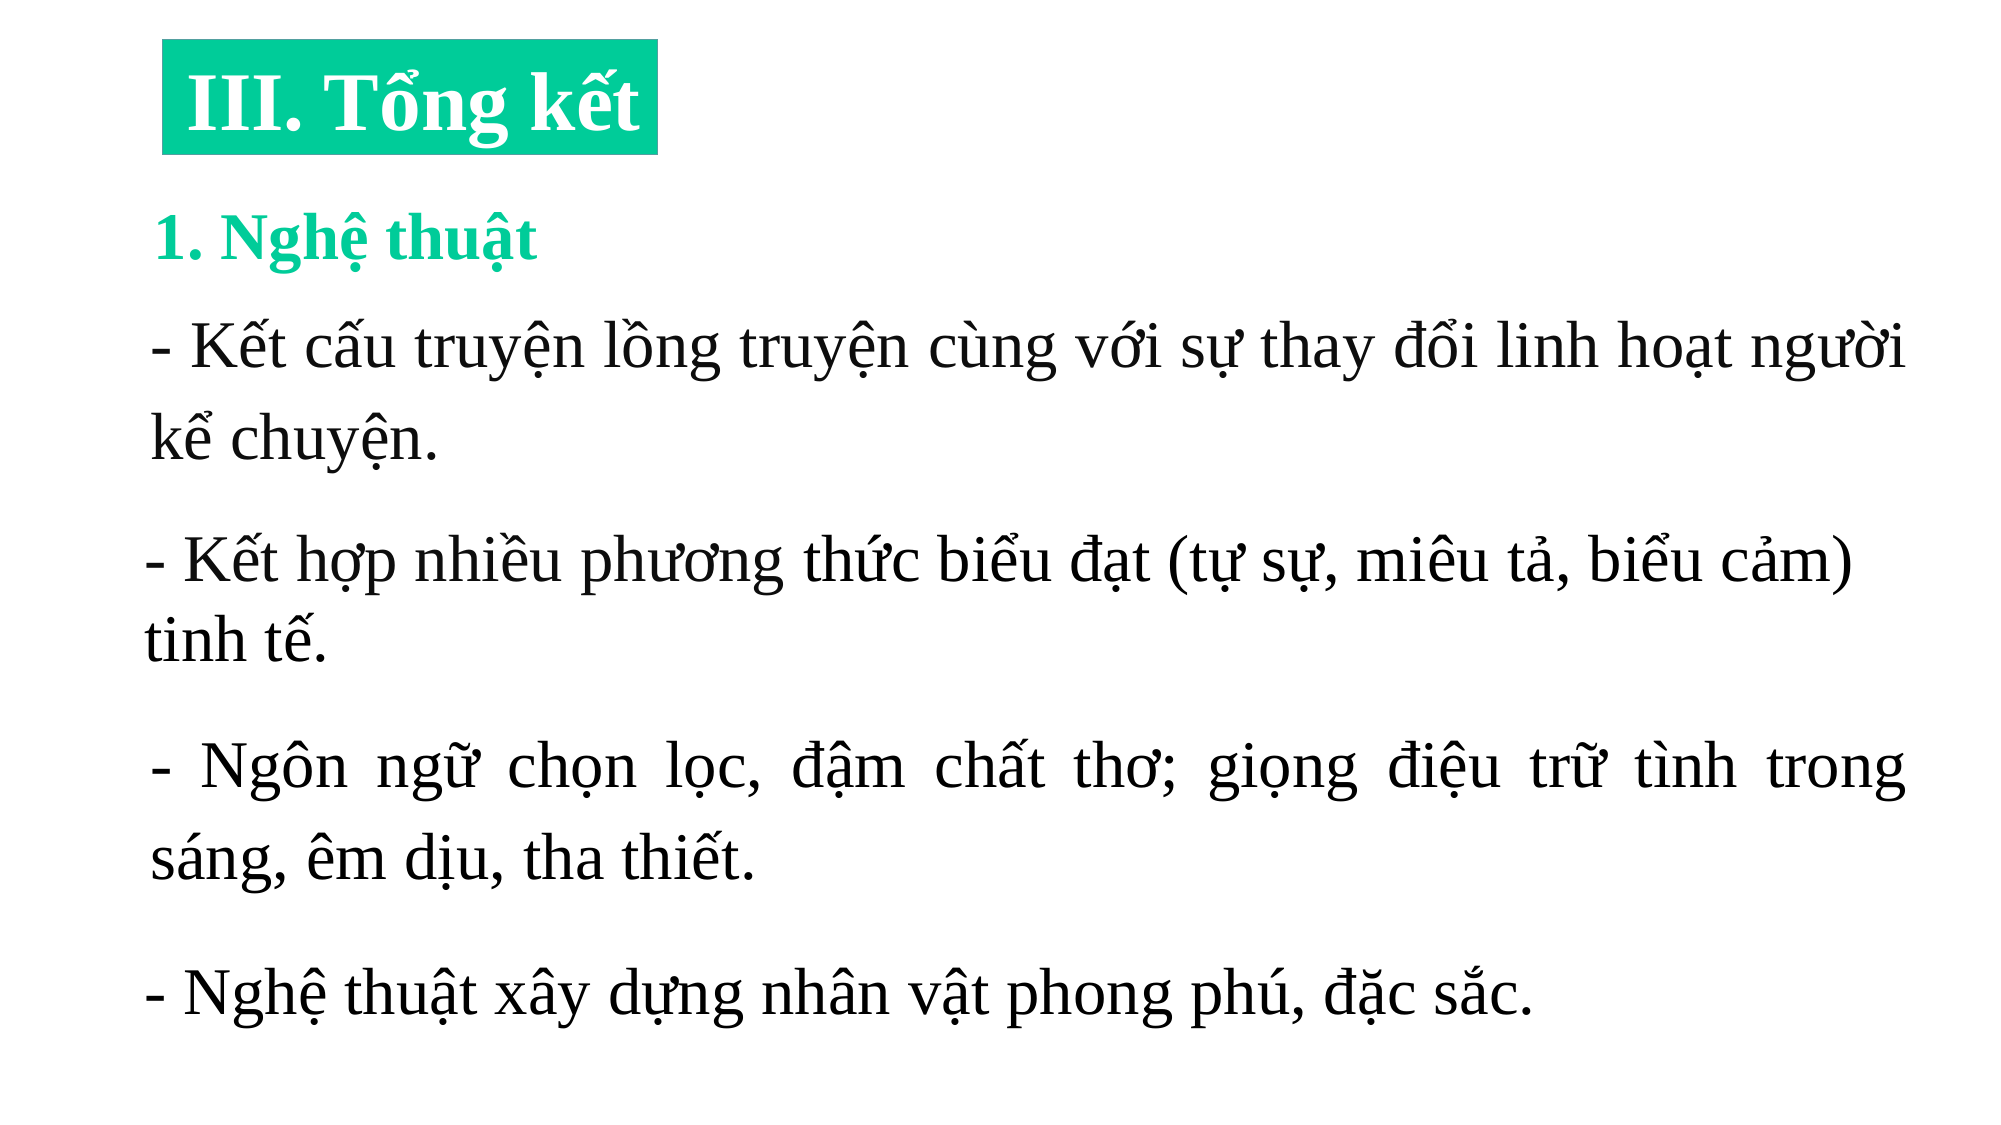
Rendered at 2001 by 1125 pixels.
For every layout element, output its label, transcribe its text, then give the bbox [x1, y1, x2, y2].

text_box - Kết cấu truyện lồng truyện cùng với sự thay đổi linh hoạt người kể chuyện. [135, 281, 1925, 480]
text_box 1. Nghệ thuật [129, 185, 1130, 280]
text_box III. Tổng kết [162, 39, 658, 155]
text_box - Ngôn ngữ chọn lọc, đậm chất thơ; giọng điệu trữ tình trong sáng, êm dịu, tha thiết. [135, 701, 1925, 900]
text_box - Kết hợp nhiều phương thức biểu đạt (tự sự, miêu tả, biểu cảm) tinh tế. [129, 507, 1922, 683]
text_box - Nghệ thuật xây dựng nhân vật phong phú, đặc sắc. [129, 940, 1747, 1036]
